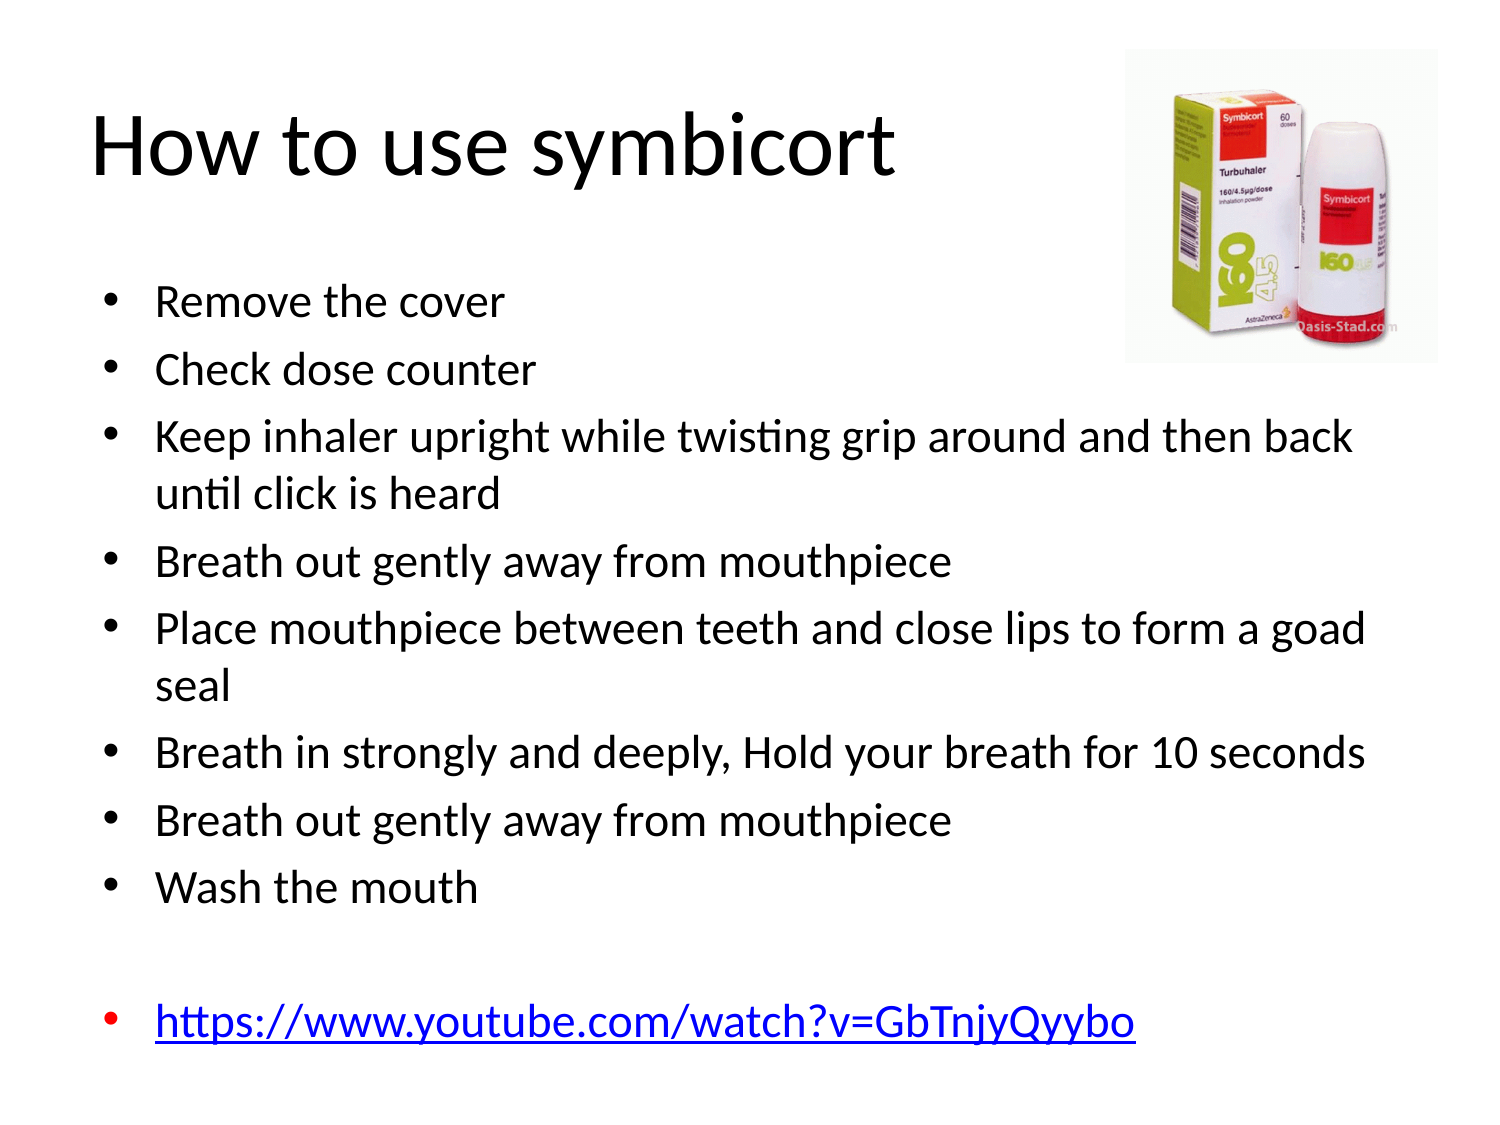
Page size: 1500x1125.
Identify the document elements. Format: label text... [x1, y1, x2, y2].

title How to use symbicort [75, 45, 1425, 233]
list Remove the cover Check dose counter Keep inhaler upright while twisting grip around and then back until click is heard Breath out gently away from mouthpiece Place mouthpiece between teeth and close lips to form a goad seal Breath in strongly and deeply, Hold your breath for 10 seconds Breath out gently away from mouthpiece Wash the mouth https://www.youtube.com/watch?v=GbTnjyQyybo [87, 262, 1438, 1055]
picture [1124, 49, 1438, 363]
